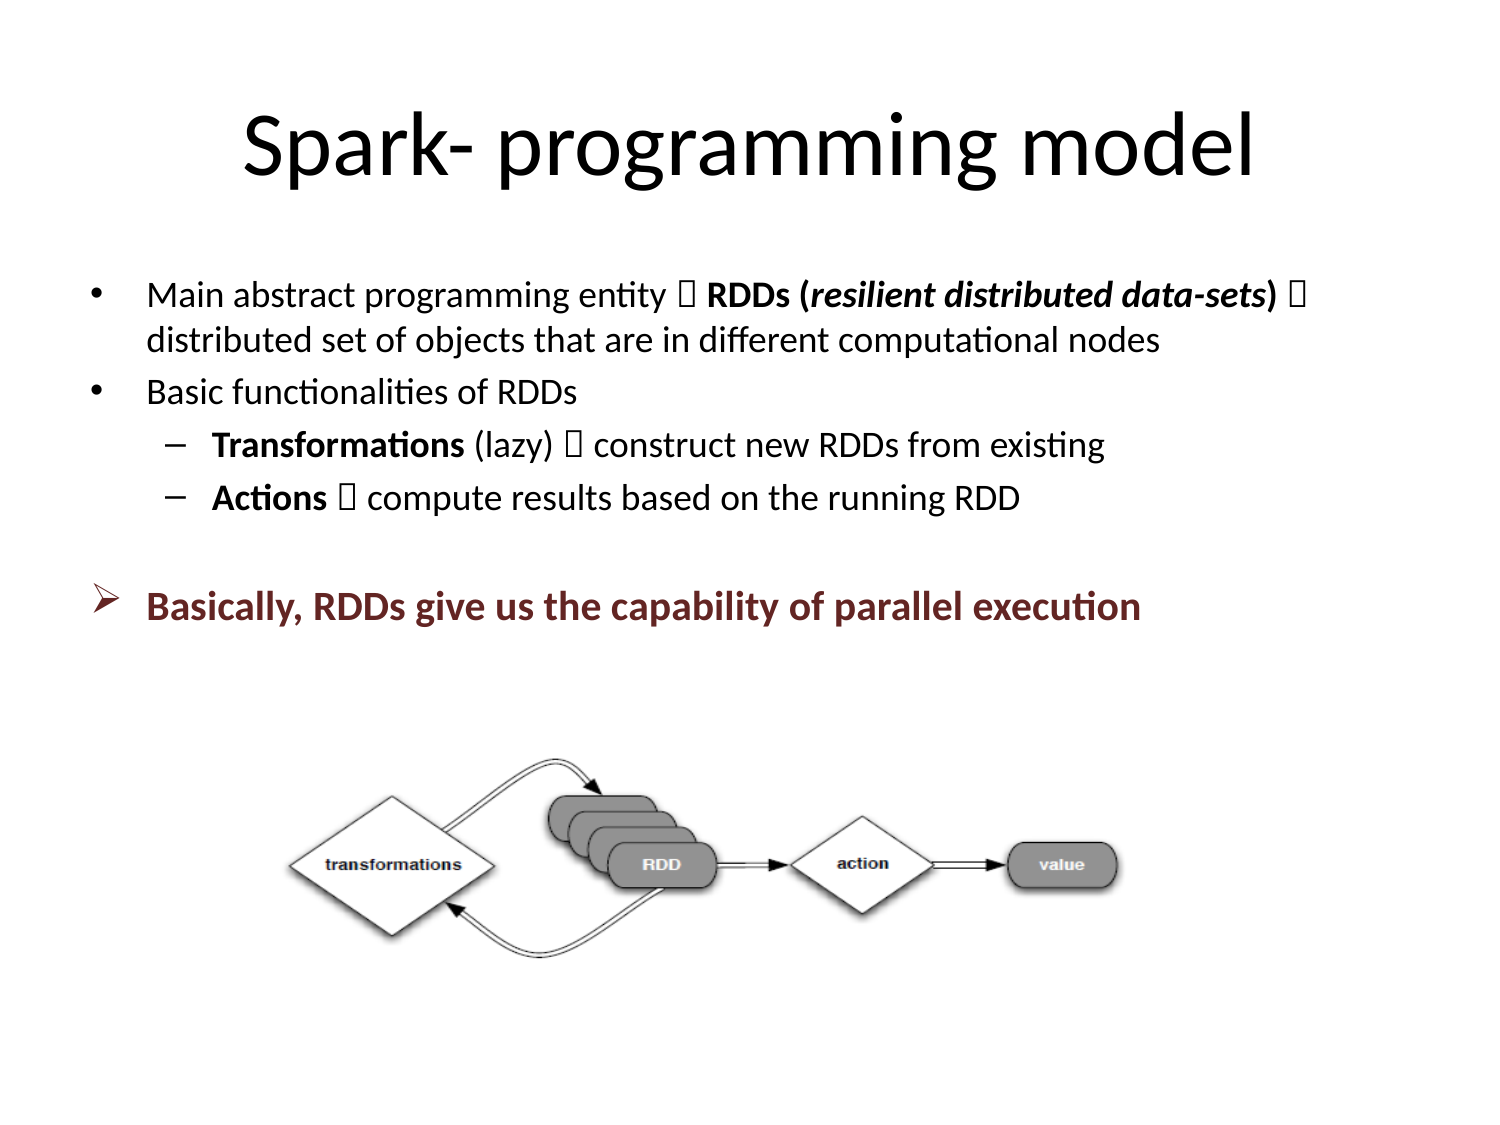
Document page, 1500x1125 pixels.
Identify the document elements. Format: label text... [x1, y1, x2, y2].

title Spark- programming model [75, 45, 1425, 233]
picture [277, 727, 1139, 979]
list Main abstract programming entity  RDDs (resilient distributed data-sets)  distributed set of objects that are in different computational nodes Basic functionalities of RDDs Transformations (lazy)  construct new RDDs from existing Actions  compute results based on the running RDD Basically, RDDs give us the capability of parallel execution [75, 262, 1425, 1005]
